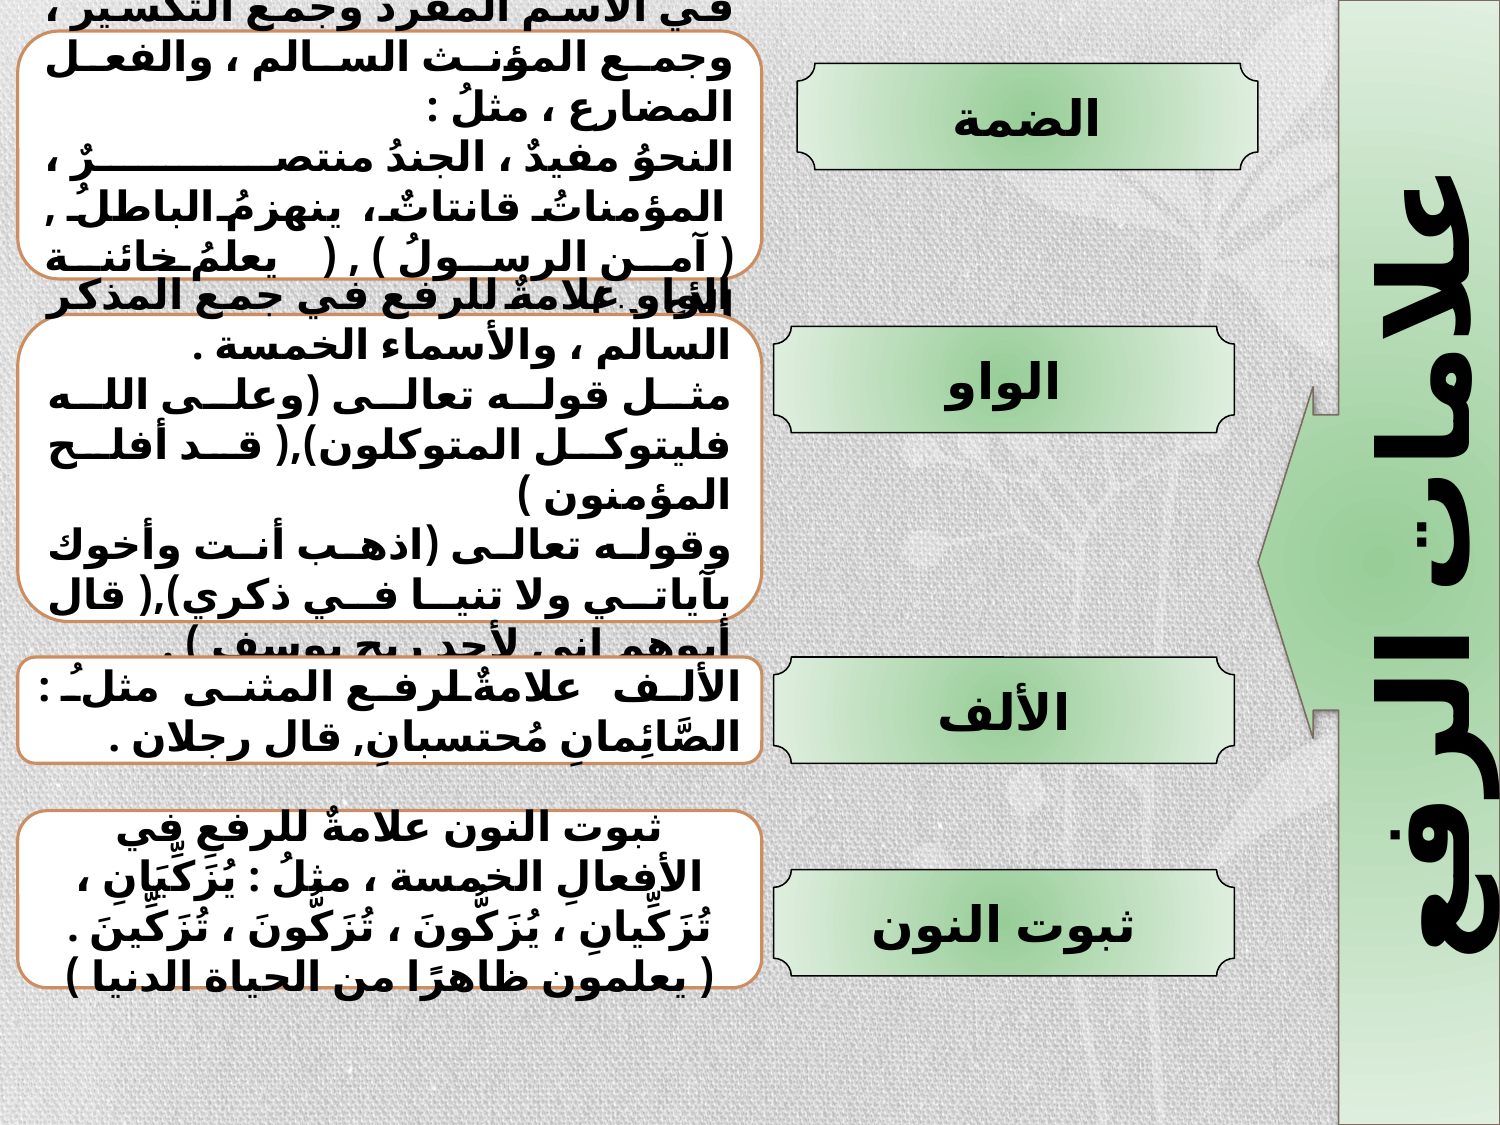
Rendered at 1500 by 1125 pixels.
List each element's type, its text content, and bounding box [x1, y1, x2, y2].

text_box ثبوت النون [773, 869, 1235, 976]
text_box ثبوت النون علامةٌ للرفعِ في الأفعالِ الخمسة ، مثلُ : يُزَكِّيَانِ ، تُزَكِّيانِ ، يُزَكُّونَ ، تُزَكُّونَ ، تُزَكِّينَ . ( يعلمون ظاهرًا من الحياة الدنيا ) [16, 809, 764, 990]
text_box الواو علامةٌ للرفع في جمع المذكر السالم ، والأسماء الخمسة . مثل قوله تعالى (وعلى الله فليتوكل المتوكلون),( قد أفلح المؤمنون ) وقوله تعالى (اذهب أنت وأخوك بآياتي ولا تنيا في ذكري),( قال أبوهم إني لأجد ريح يوسف ) . [16, 312, 764, 624]
text_box الألف [773, 656, 1235, 764]
text_box الواو [773, 326, 1235, 433]
text_box علامات الرفع [1257, 0, 1500, 1125]
text_box الضمة [797, 63, 1258, 170]
text_box في الاسم المفرد وجمع التكسير ، وجمع المؤنث السالم ، والفعل المضارع ، مثلُ : النحوُ مفيدٌ ، الجندُ منتصرٌ ، المؤمناتُ قانتاتٌ ، ينهزمُ الباطلُ ,( آمن الرسولُ ) , ( يعلمُ خائنة الأعين) [16, 29, 764, 281]
text_box الألف علامةٌ لرفع المثنى مثلُ : الصَّائِمانِ مُحتسبانِ, قال رجلان . [16, 655, 764, 765]
